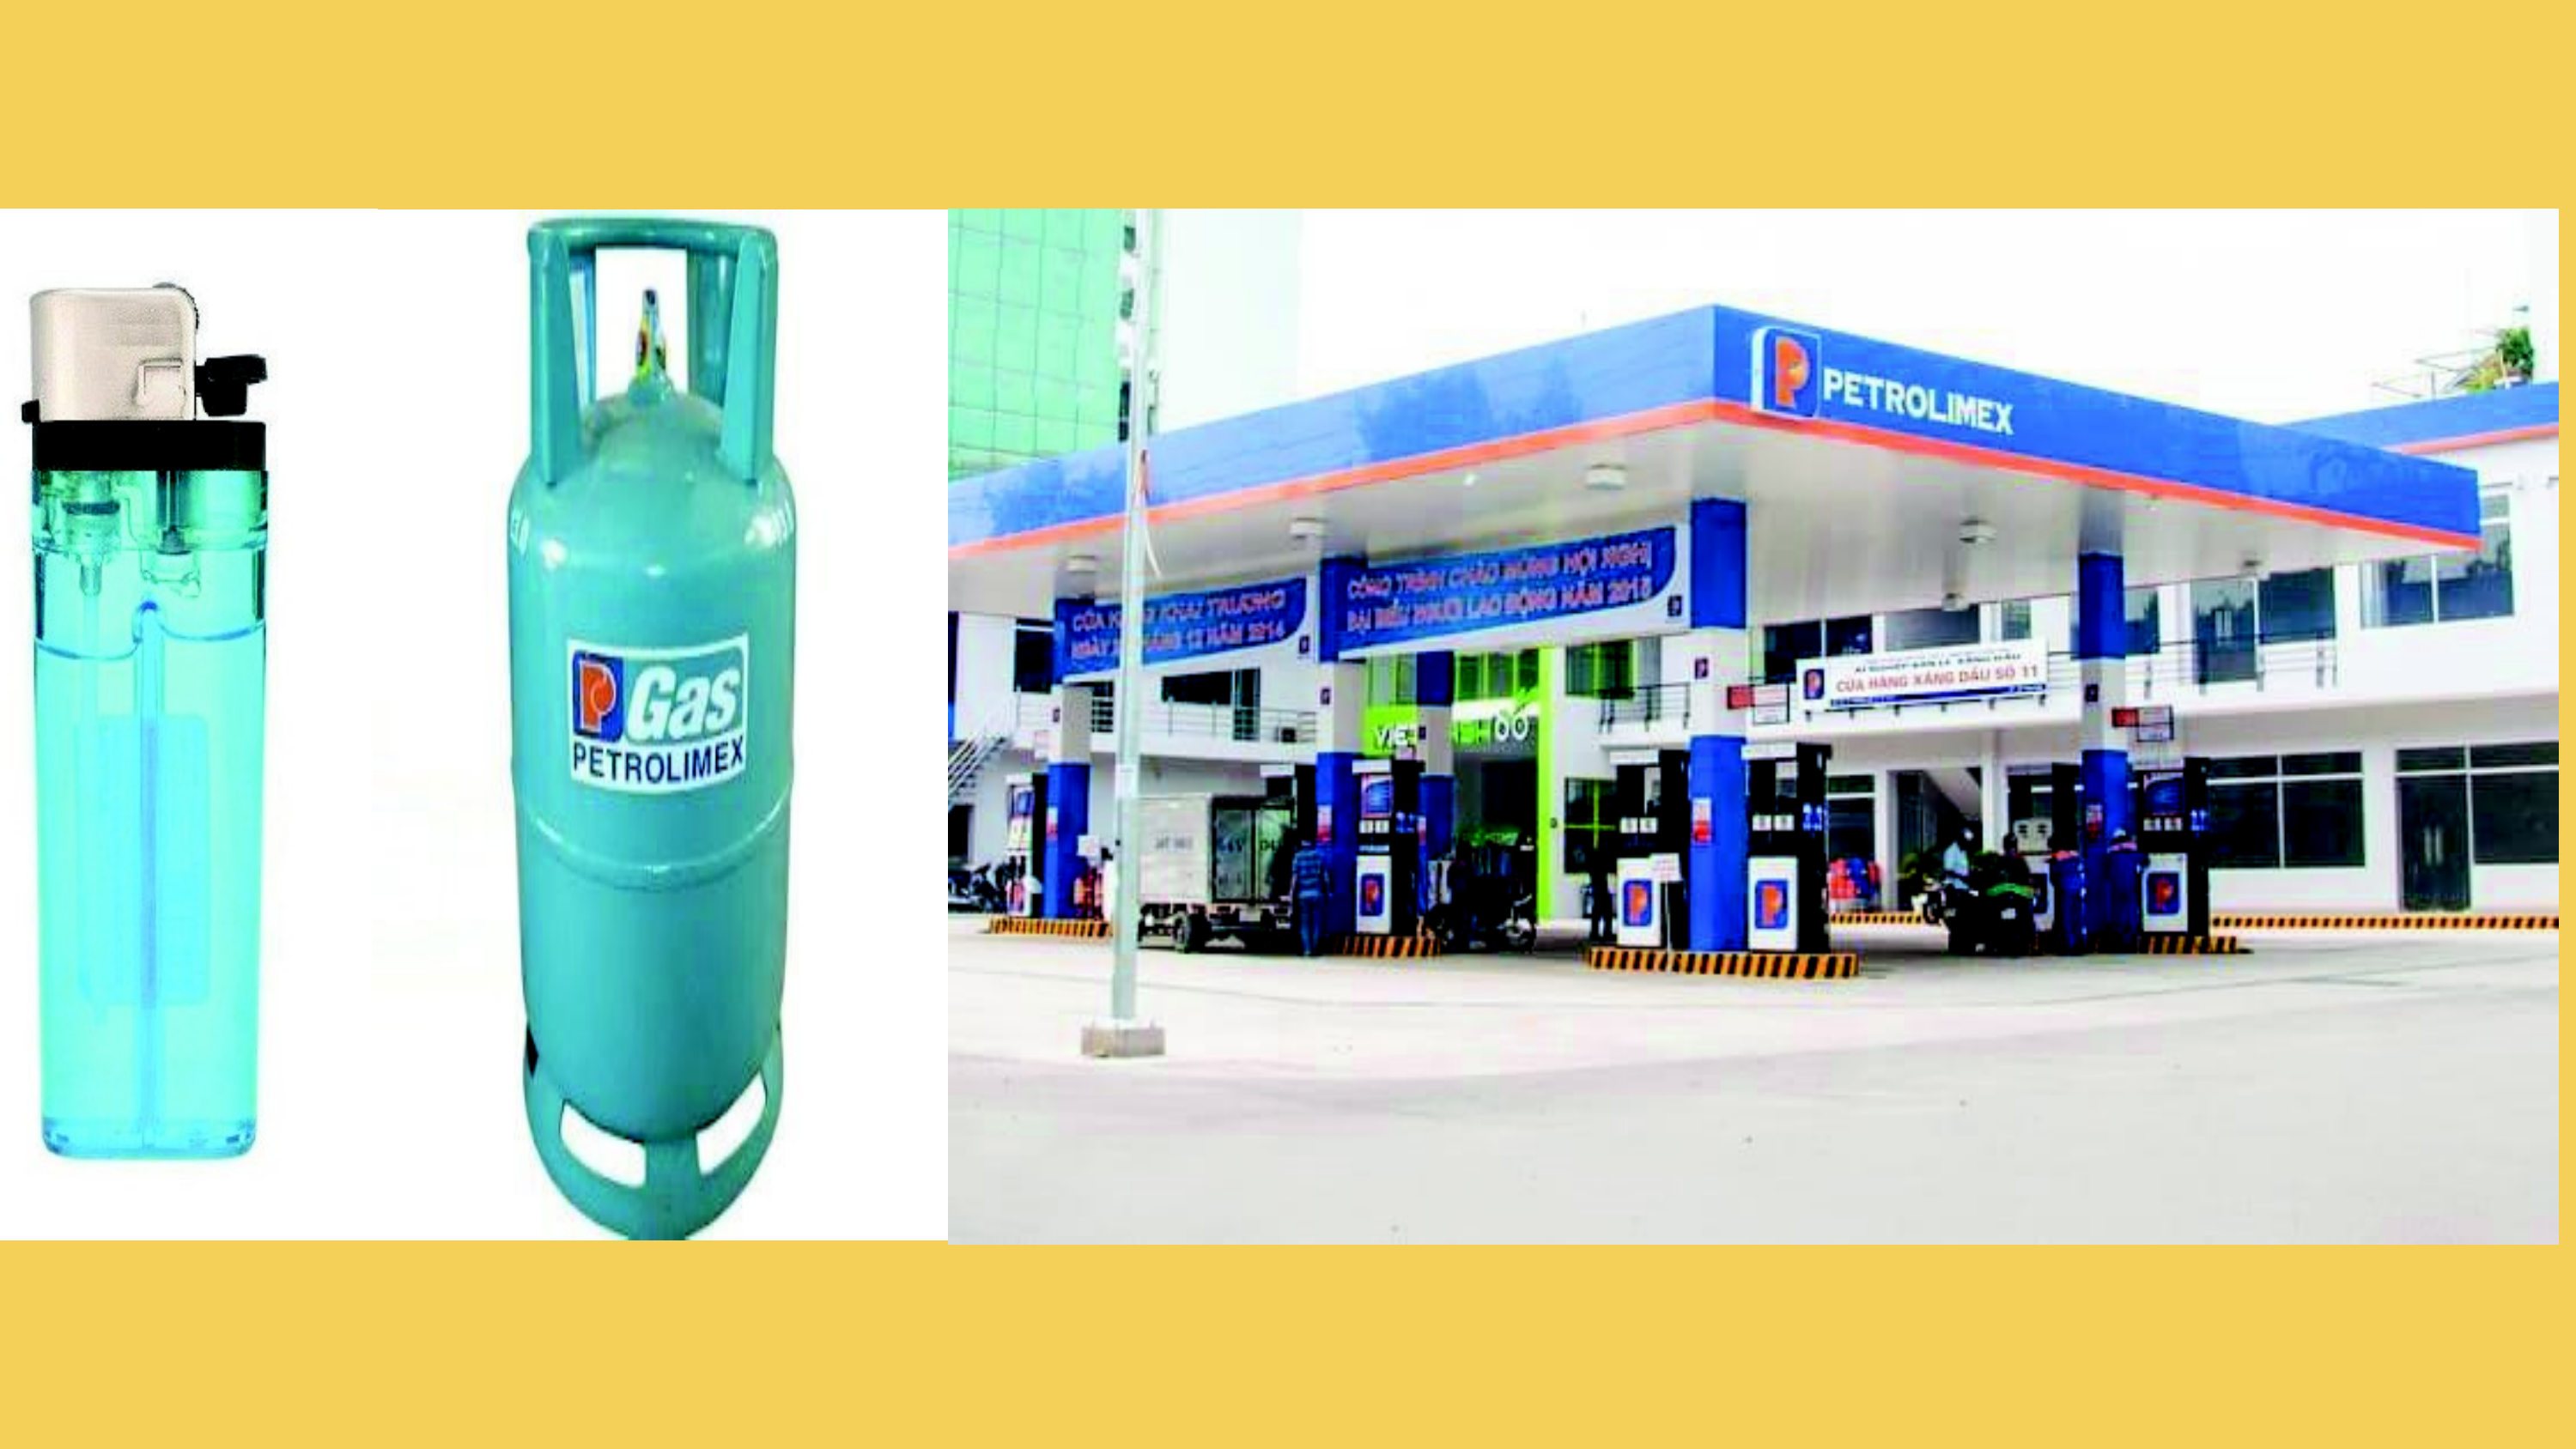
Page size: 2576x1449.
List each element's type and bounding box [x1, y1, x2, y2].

text_box [0, 209, 2560, 1325]
